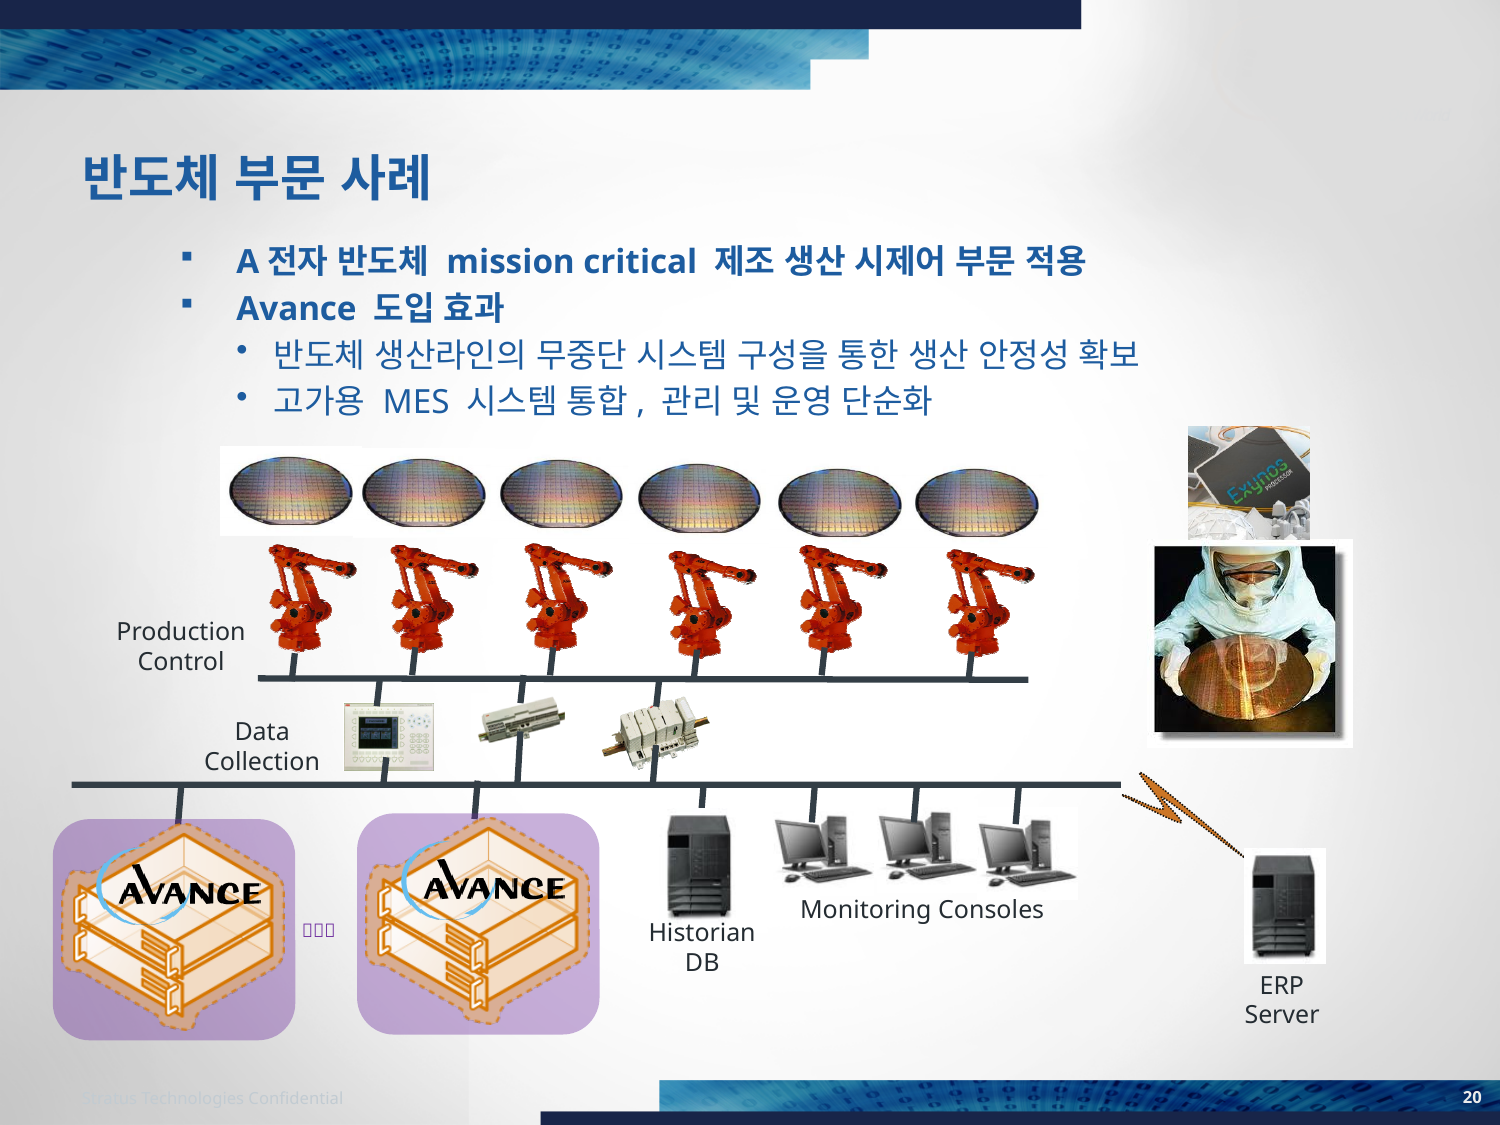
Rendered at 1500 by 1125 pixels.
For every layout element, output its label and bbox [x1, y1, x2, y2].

text_box [524, 546, 613, 652]
text_box [668, 551, 757, 659]
text_box [390, 548, 479, 653]
text_box [946, 549, 1035, 658]
text_box [356, 813, 600, 1035]
text_box [798, 545, 888, 654]
text_box [268, 545, 357, 653]
text_box [52, 818, 296, 1041]
picture [0, 0, 1500, 1125]
